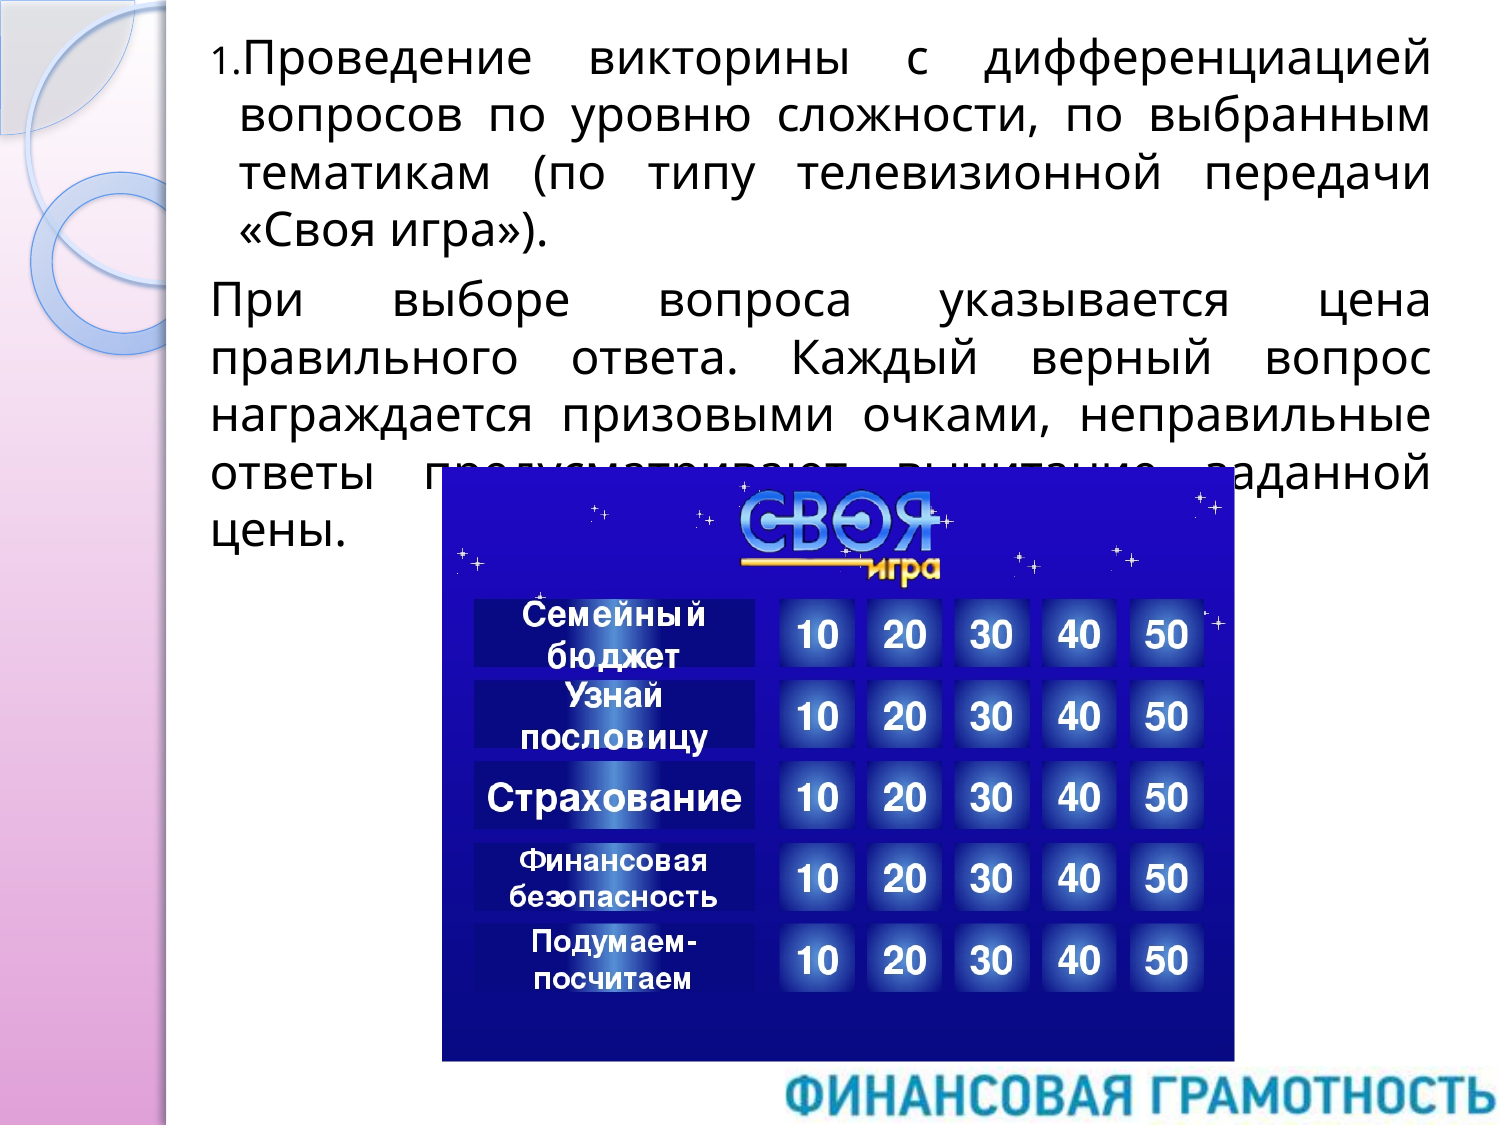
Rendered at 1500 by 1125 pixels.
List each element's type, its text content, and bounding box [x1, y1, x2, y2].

picture [785, 1066, 1500, 1125]
list Проведение викторины с дифференциацией вопросов по уровню сложности, по выбранным тематикам (по типу телевизионной передачи «Своя игра»). При выборе вопроса указывается цена правильного ответа. Каждый верный вопрос награждается призовыми очками, неправильные ответы предусматривают вычитание заданной цены. [194, 19, 1449, 740]
picture [442, 467, 1235, 1062]
